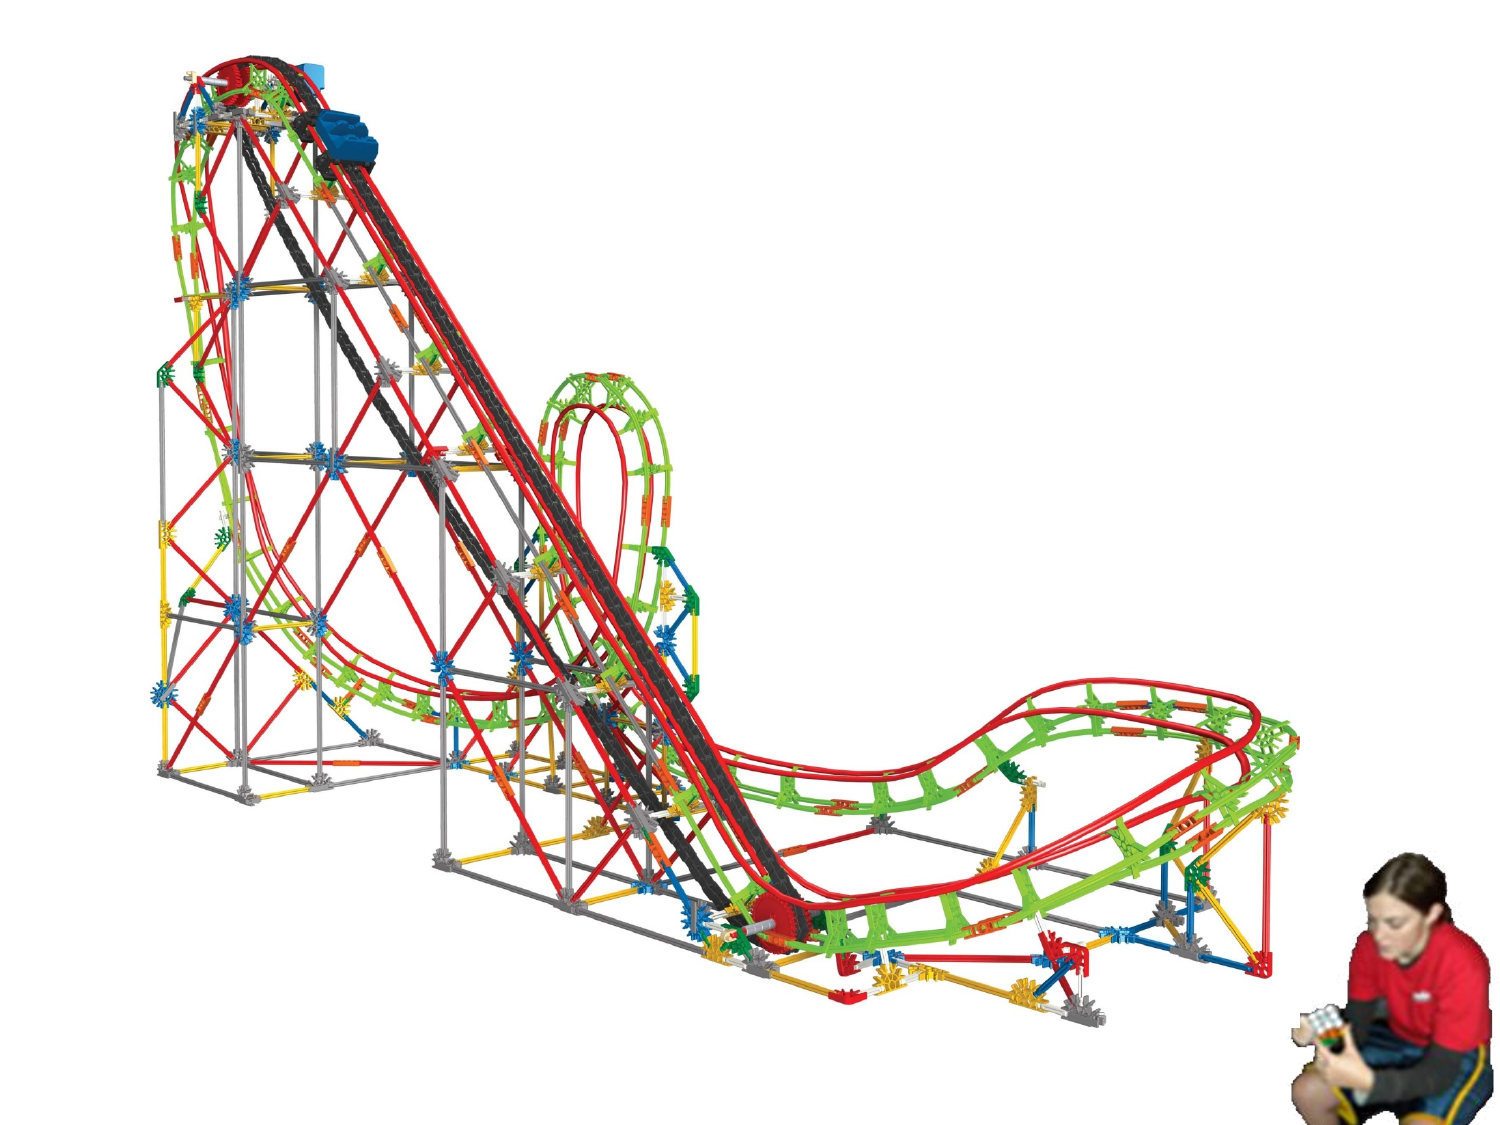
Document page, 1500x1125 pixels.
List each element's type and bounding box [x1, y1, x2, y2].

picture [149, 54, 1500, 1125]
